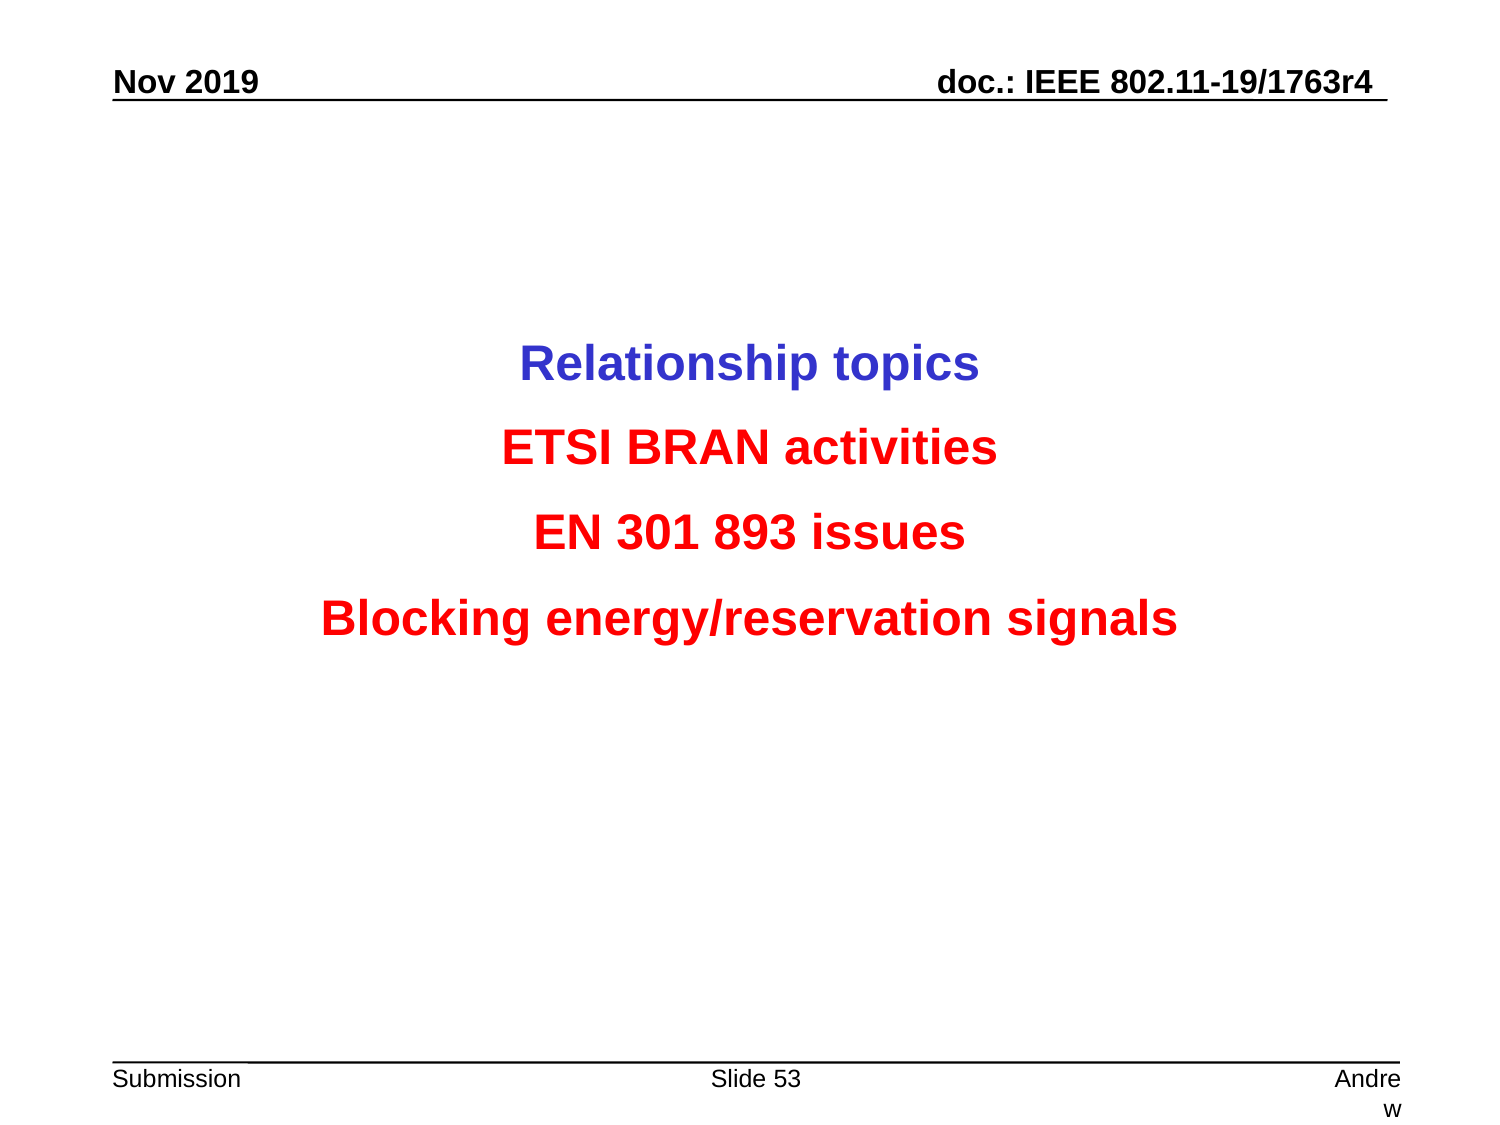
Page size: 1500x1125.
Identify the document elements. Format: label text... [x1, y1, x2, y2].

list Relationship topics ETSI BRAN activities EN 301 893 issues Blocking energy/reservation signals [112, 324, 1388, 650]
footer Andrew Myles, Cisco [1320, 1061, 1402, 1093]
slide_number Slide 53 [709, 1061, 803, 1093]
